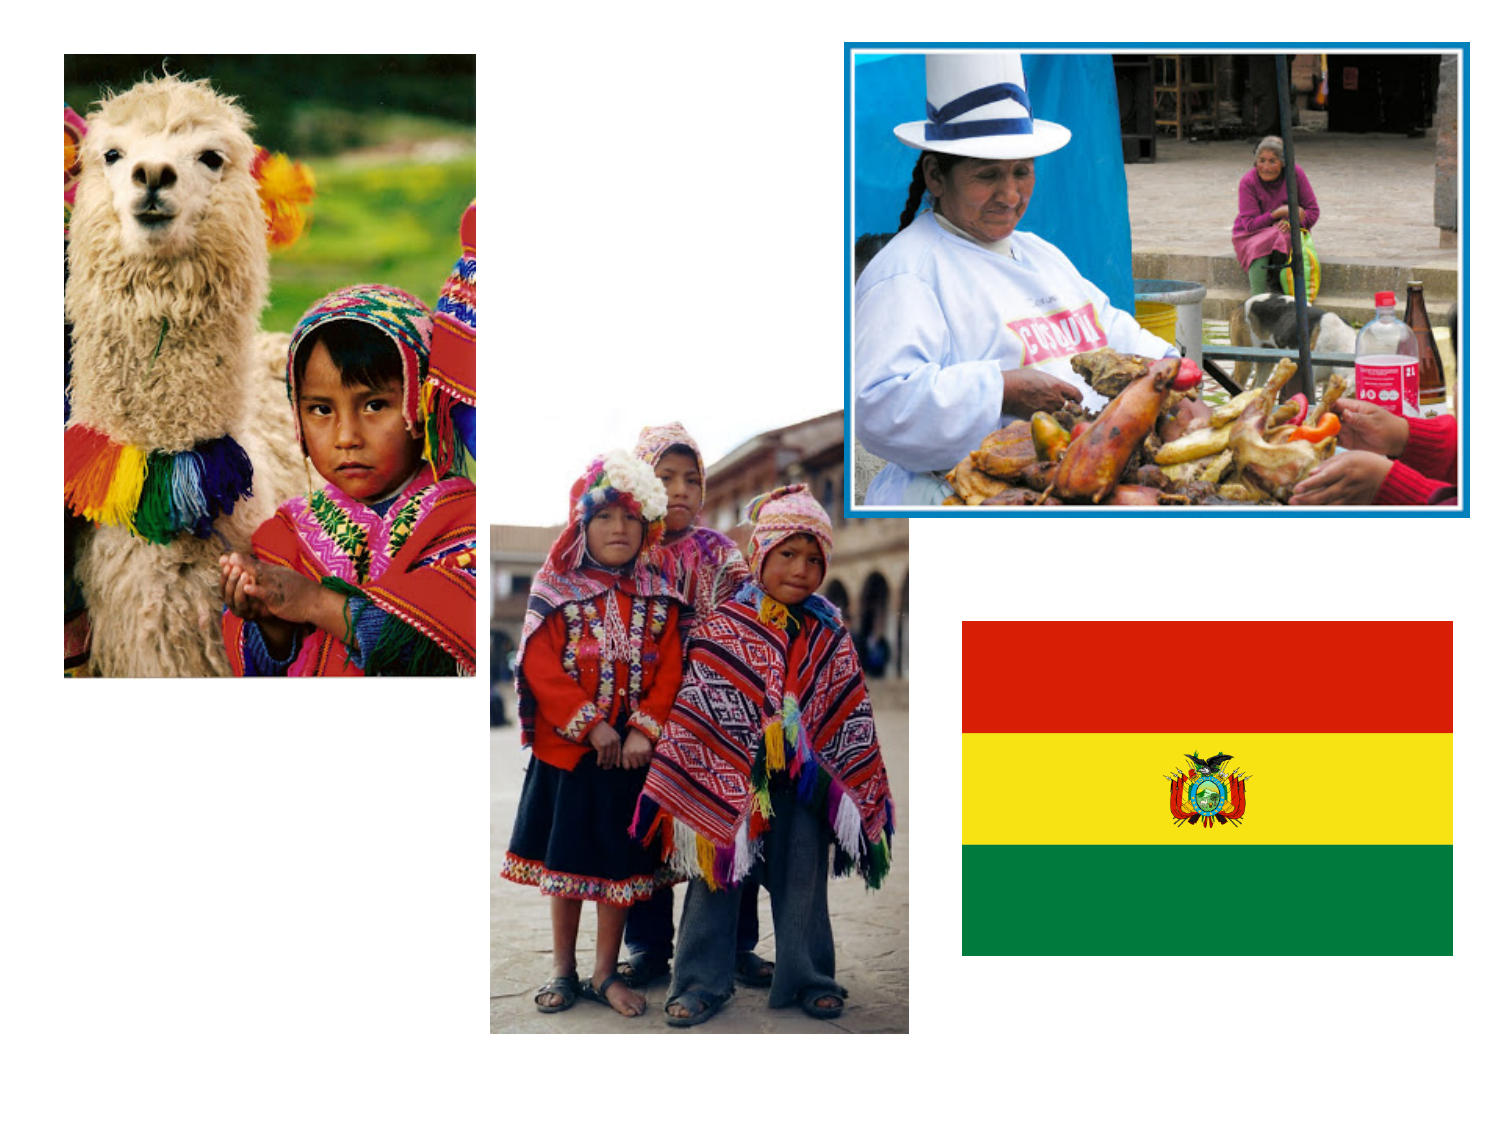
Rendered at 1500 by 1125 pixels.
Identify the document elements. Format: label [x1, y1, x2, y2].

picture [64, 54, 477, 680]
picture [962, 621, 1454, 957]
picture [850, 47, 1463, 512]
picture [489, 408, 910, 1035]
